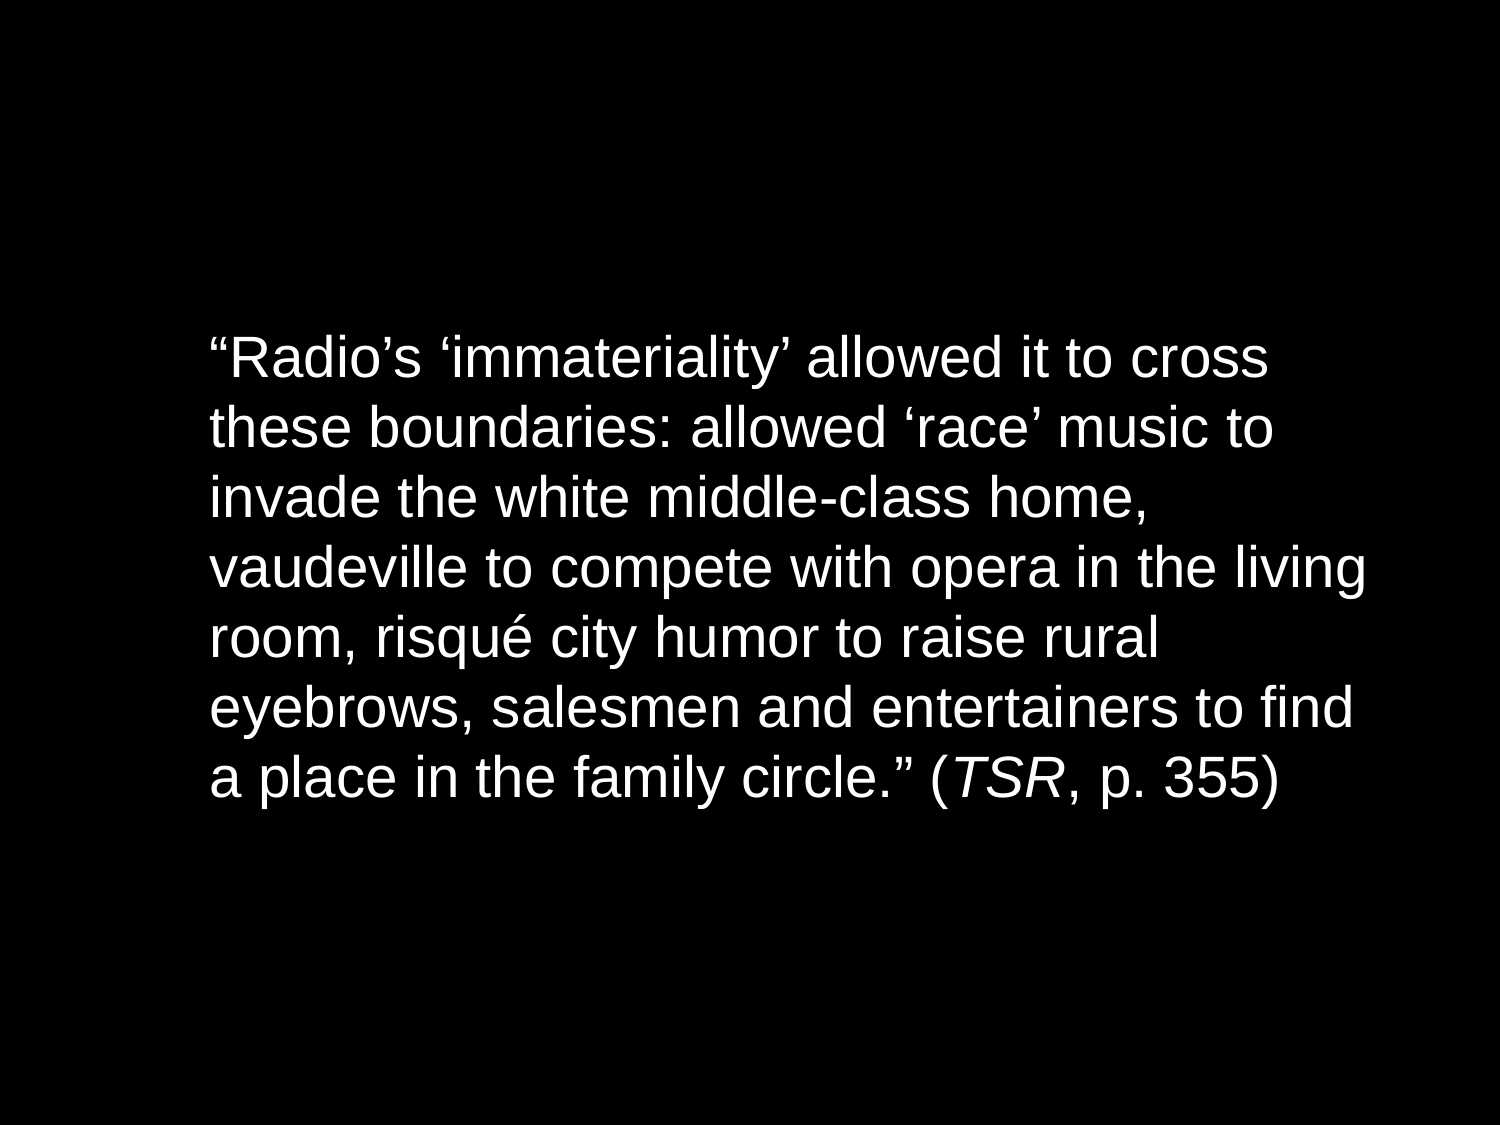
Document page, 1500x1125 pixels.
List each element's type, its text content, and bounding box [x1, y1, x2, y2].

list “Radio’s ‘immateriality’ allowed it to cross these boundaries: allowed ‘race’ music to invade the white middle-class home, vaudeville to compete with opera in the living room, risqué city humor to raise rural eyebrows, salesmen and entertainers to find a place in the family circle.” (TSR, p. 355) [194, 148, 1406, 1000]
